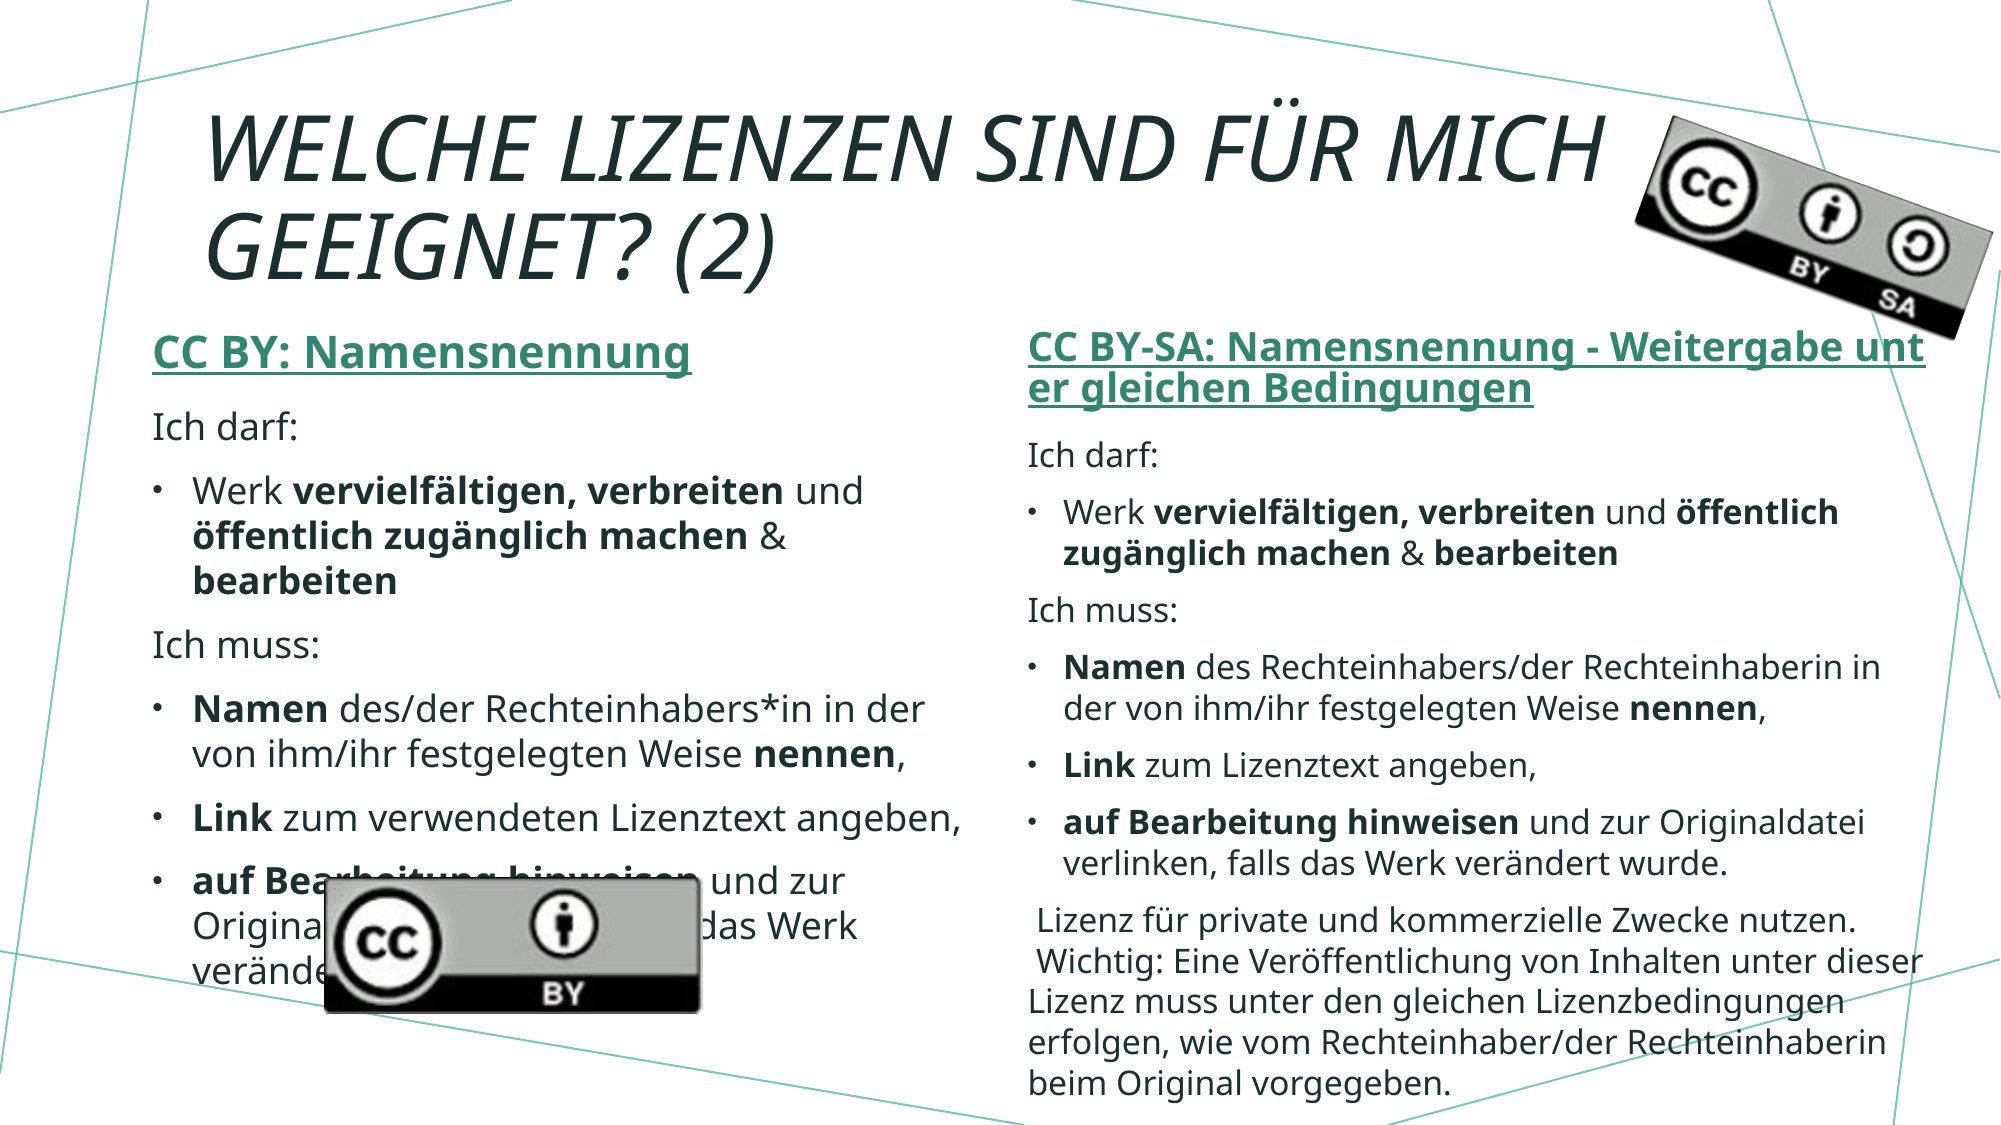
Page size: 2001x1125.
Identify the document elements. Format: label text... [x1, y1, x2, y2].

list CC BY-SA: Namensnennung - Weitergabe unter gleichen Bedingungen Ich darf: Werk vervielfältigen, verbreiten und öffentlich zugänglich machen & bearbeiten Ich muss: Namen des Rechteinhabers/der Rechteinhaberin in der von ihm/ihr festgelegten Weise nennen, Link zum Lizenztext angeben, auf Bearbeitung hinweisen und zur Originaldatei verlinken, falls das Werk verändert wurde. Lizenz für private und kommerzielle Zwecke nutzen. Wichtig: Eine Veröffentlichung von Inhalten unter dieser Lizenz muss unter den gleichen Lizenzbedingungen erfolgen, wie vom Rechteinhaber/der Rechteinhaberin beim Original vorgegeben. [1012, 313, 1948, 1095]
picture [324, 877, 703, 1014]
picture [1634, 116, 1993, 342]
title Welche Lizenzen sind für mich geeignet? (2) [187, 87, 1813, 315]
list CC BY: Namensnennung Ich darf: Werk vervielfältigen, verbreiten und öffentlich zugänglich machen & bearbeiten Ich muss: Namen des/der Rechteinhabers*in in der von ihm/ihr festgelegten Weise nennen, Link zum verwendeten Lizenztext angeben, auf Bearbeitung hinweisen und zur Originaldatei verlinken, falls das Werk verändert wurde. [137, 315, 988, 1014]
